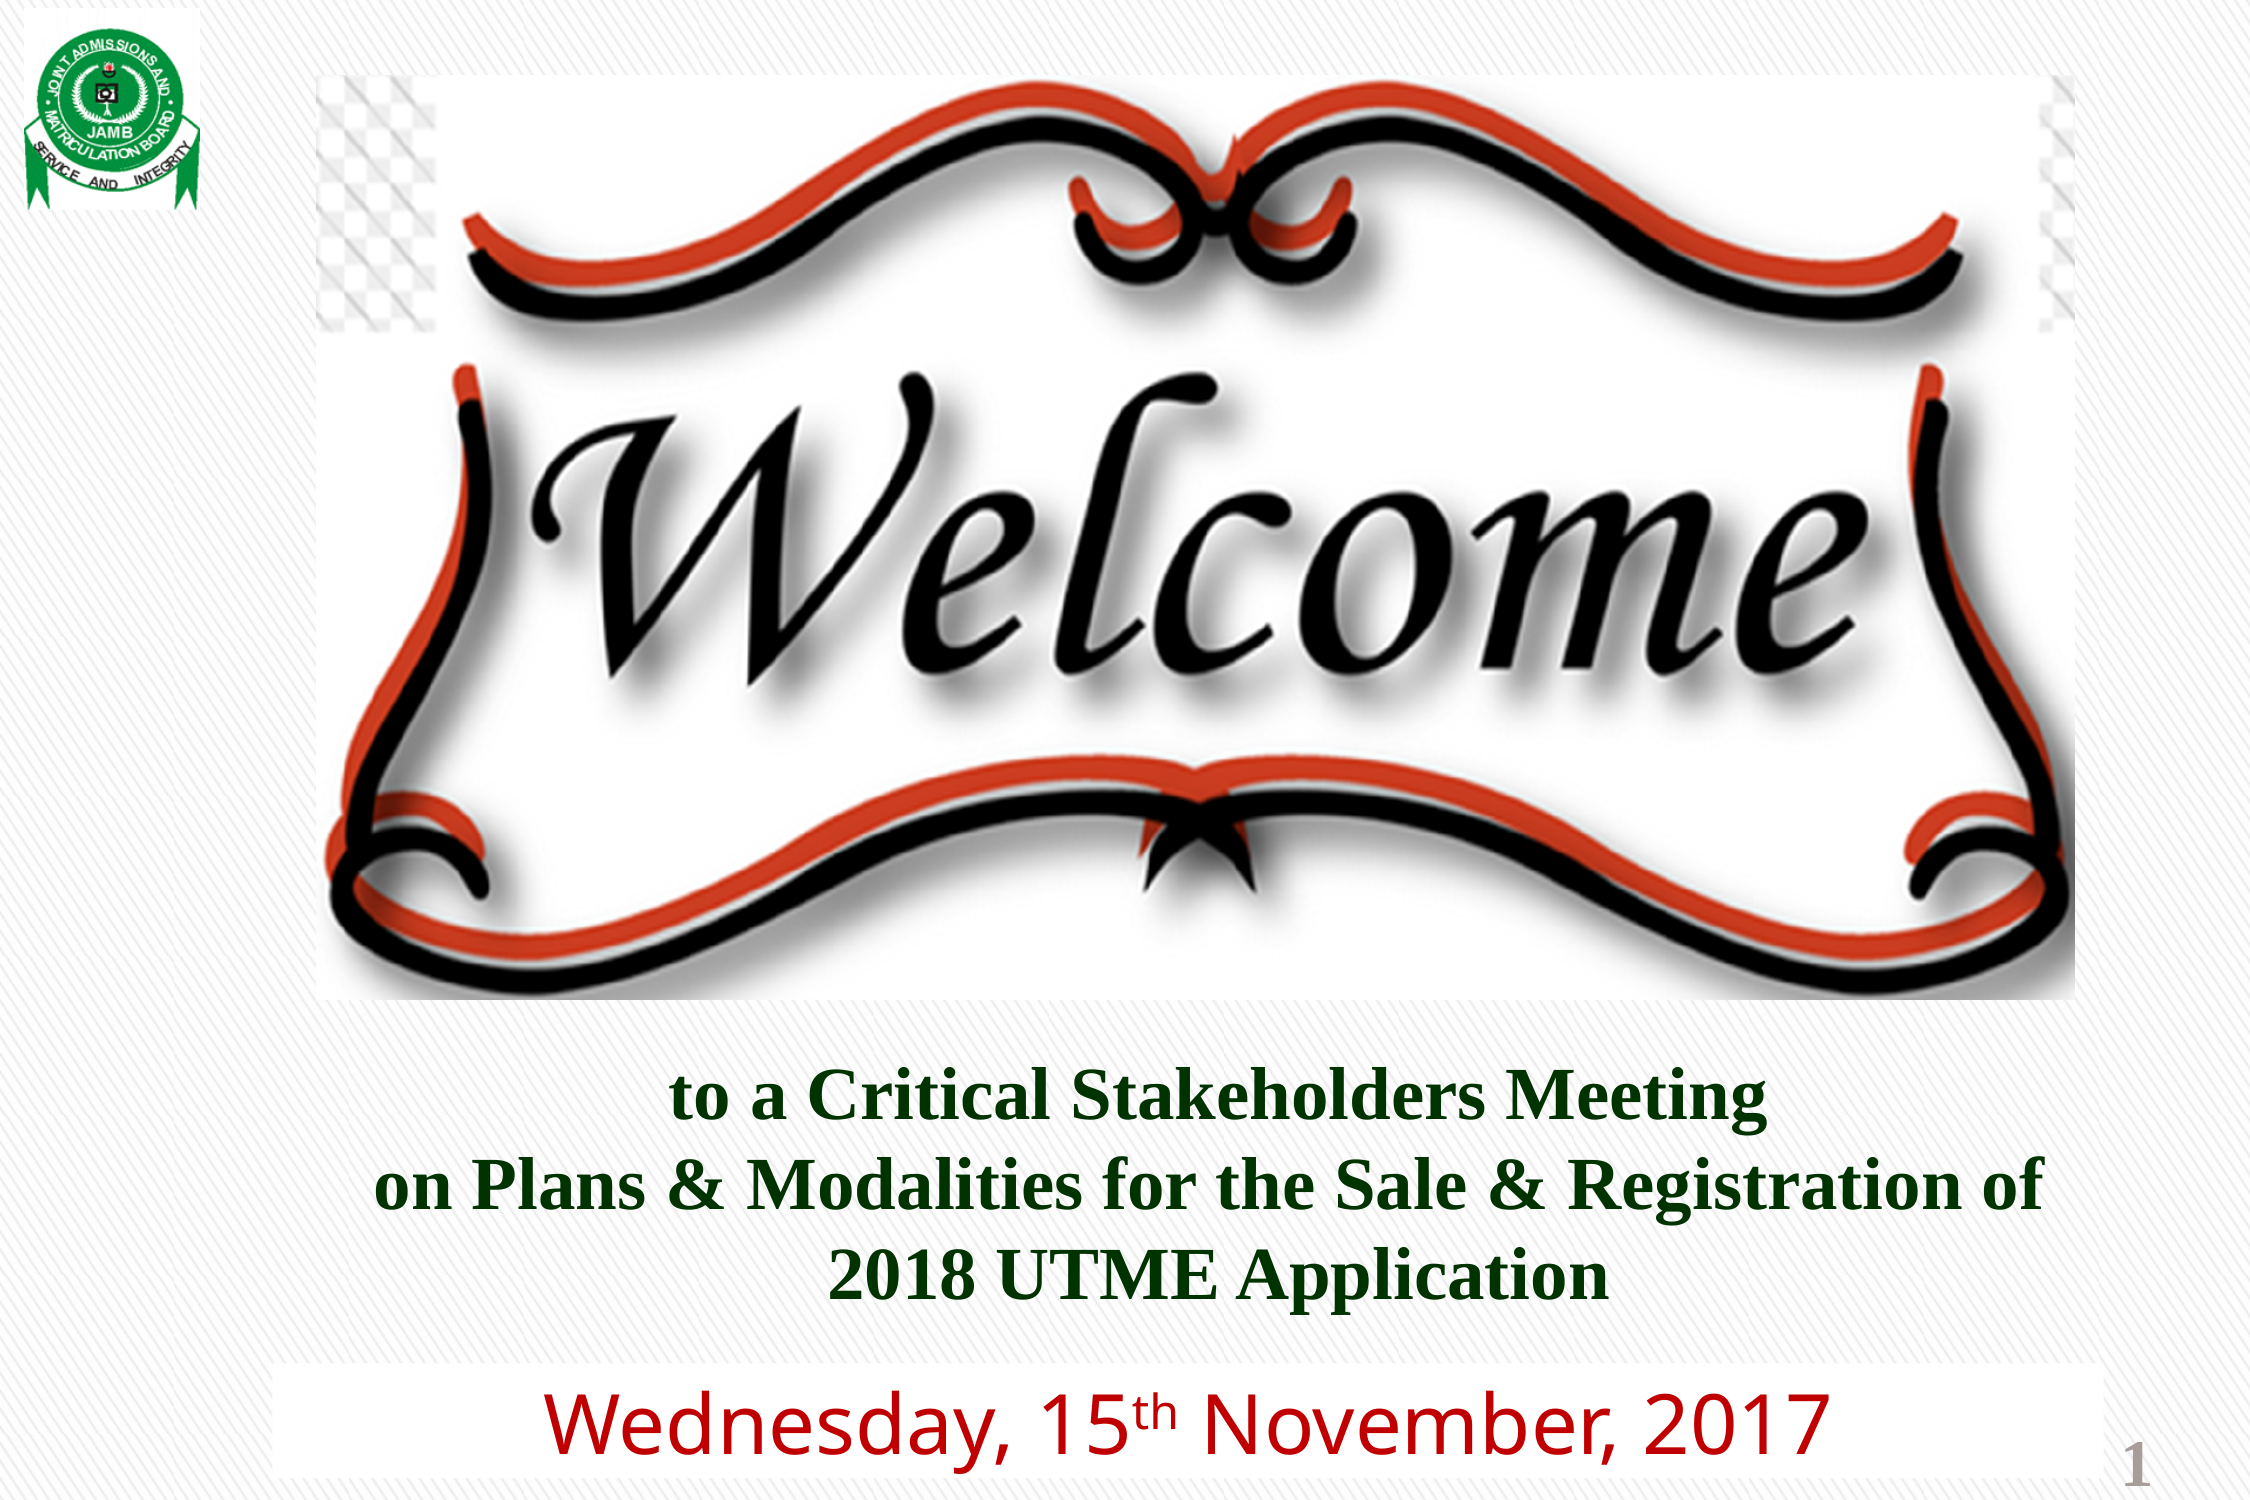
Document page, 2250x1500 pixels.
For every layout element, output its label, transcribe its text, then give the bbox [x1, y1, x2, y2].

list to a Critical Stakeholders Meeting on Plans & Modalities for the Sale & Registration of 2018 UTME Application [275, 1037, 2163, 1338]
picture [24, 8, 200, 210]
picture [312, 74, 2076, 1000]
slide_number 1 [2062, 1420, 2213, 1500]
text_box Wednesday, 15th November, 2017 [271, 1362, 2105, 1479]
